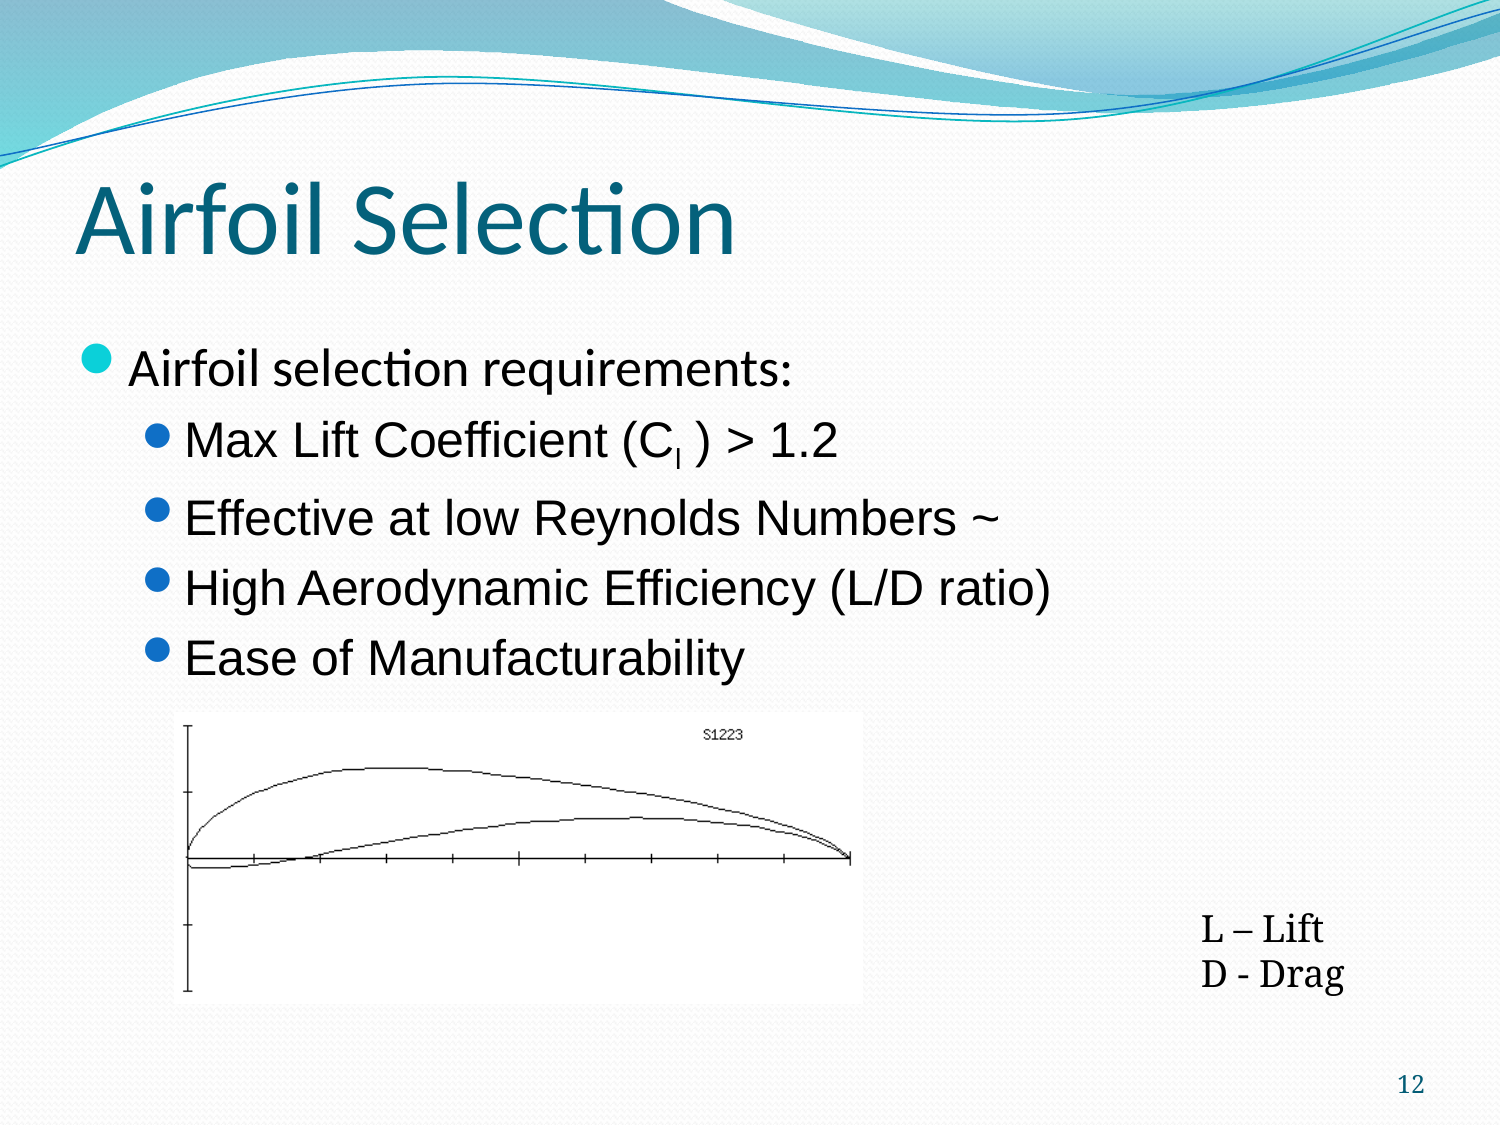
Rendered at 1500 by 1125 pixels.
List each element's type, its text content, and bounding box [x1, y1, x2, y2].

text_box L – Lift D - Drag [1186, 897, 1360, 1002]
picture [174, 712, 863, 1004]
title Airfoil Selection [75, 87, 1425, 275]
slide_number 12 [1299, 1042, 1425, 1103]
